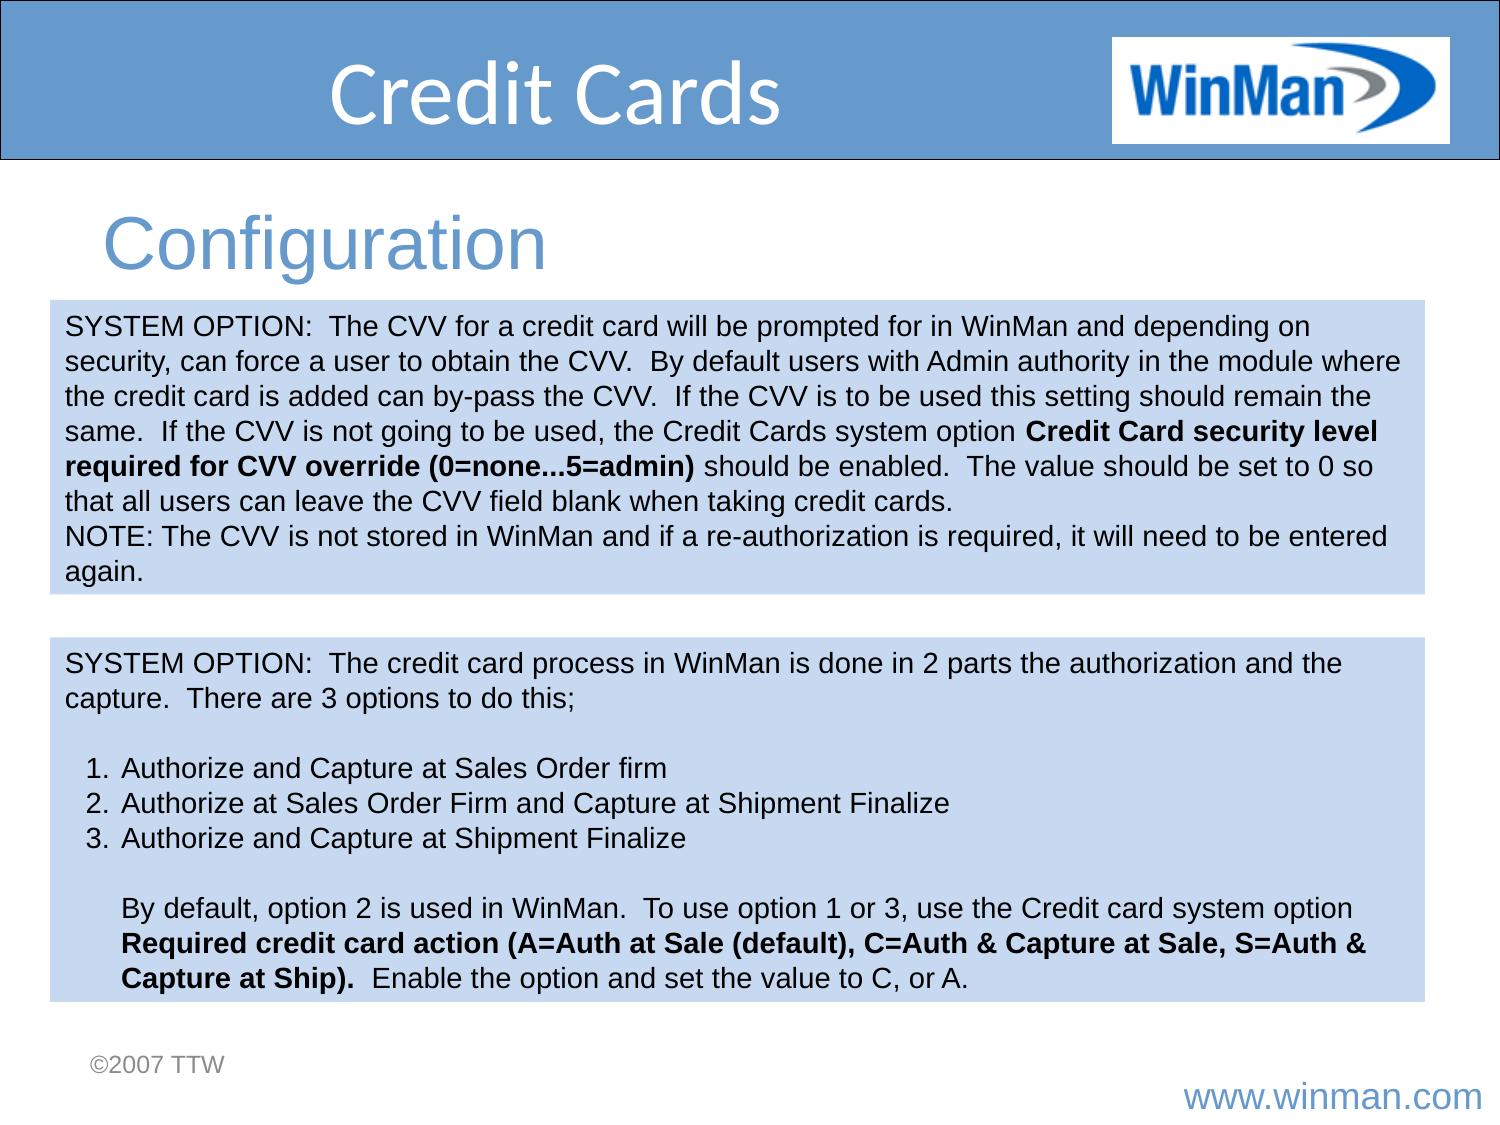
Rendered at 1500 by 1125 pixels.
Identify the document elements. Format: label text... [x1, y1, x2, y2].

text_box Configuration [87, 187, 1238, 293]
picture [1113, 37, 1450, 144]
text_box SYSTEM OPTION: The CVV for a credit card will be prompted for in WinMan and depending on security, can force a user to obtain the CVV. By default users with Admin authority in the module where the credit card is added can by-pass the CVV. If the CVV is to be used this setting should remain the same. If the CVV is not going to be used, the Credit Cards system option Credit Card security level required for CVV override (0=none...5=admin) should be enabled. The value should be set to 0 so that all users can leave the CVV field blank when taking credit cards. NOTE: The CVV is not stored in WinMan and if a re-authorization is required, it will need to be entered again. [50, 299, 1425, 595]
text_box SYSTEM OPTION: The credit card process in WinMan is done in 2 parts the authorization and the capture. There are 3 options to do this; Authorize and Capture at Sales Order firm Authorize at Sales Order Firm and Capture at Shipment Finalize Authorize and Capture at Shipment Finalize By default, option 2 is used in WinMan. To use option 1 or 3, use the Credit card system option Required credit card action (A=Auth at Sale (default), C=Auth & Capture at Sale, S=Auth & Capture at Ship). Enable the option and set the value to C, or A. [50, 637, 1425, 1002]
slide_number ©2007 TTW [75, 1024, 425, 1103]
title Credit Cards [0, 24, 1113, 151]
